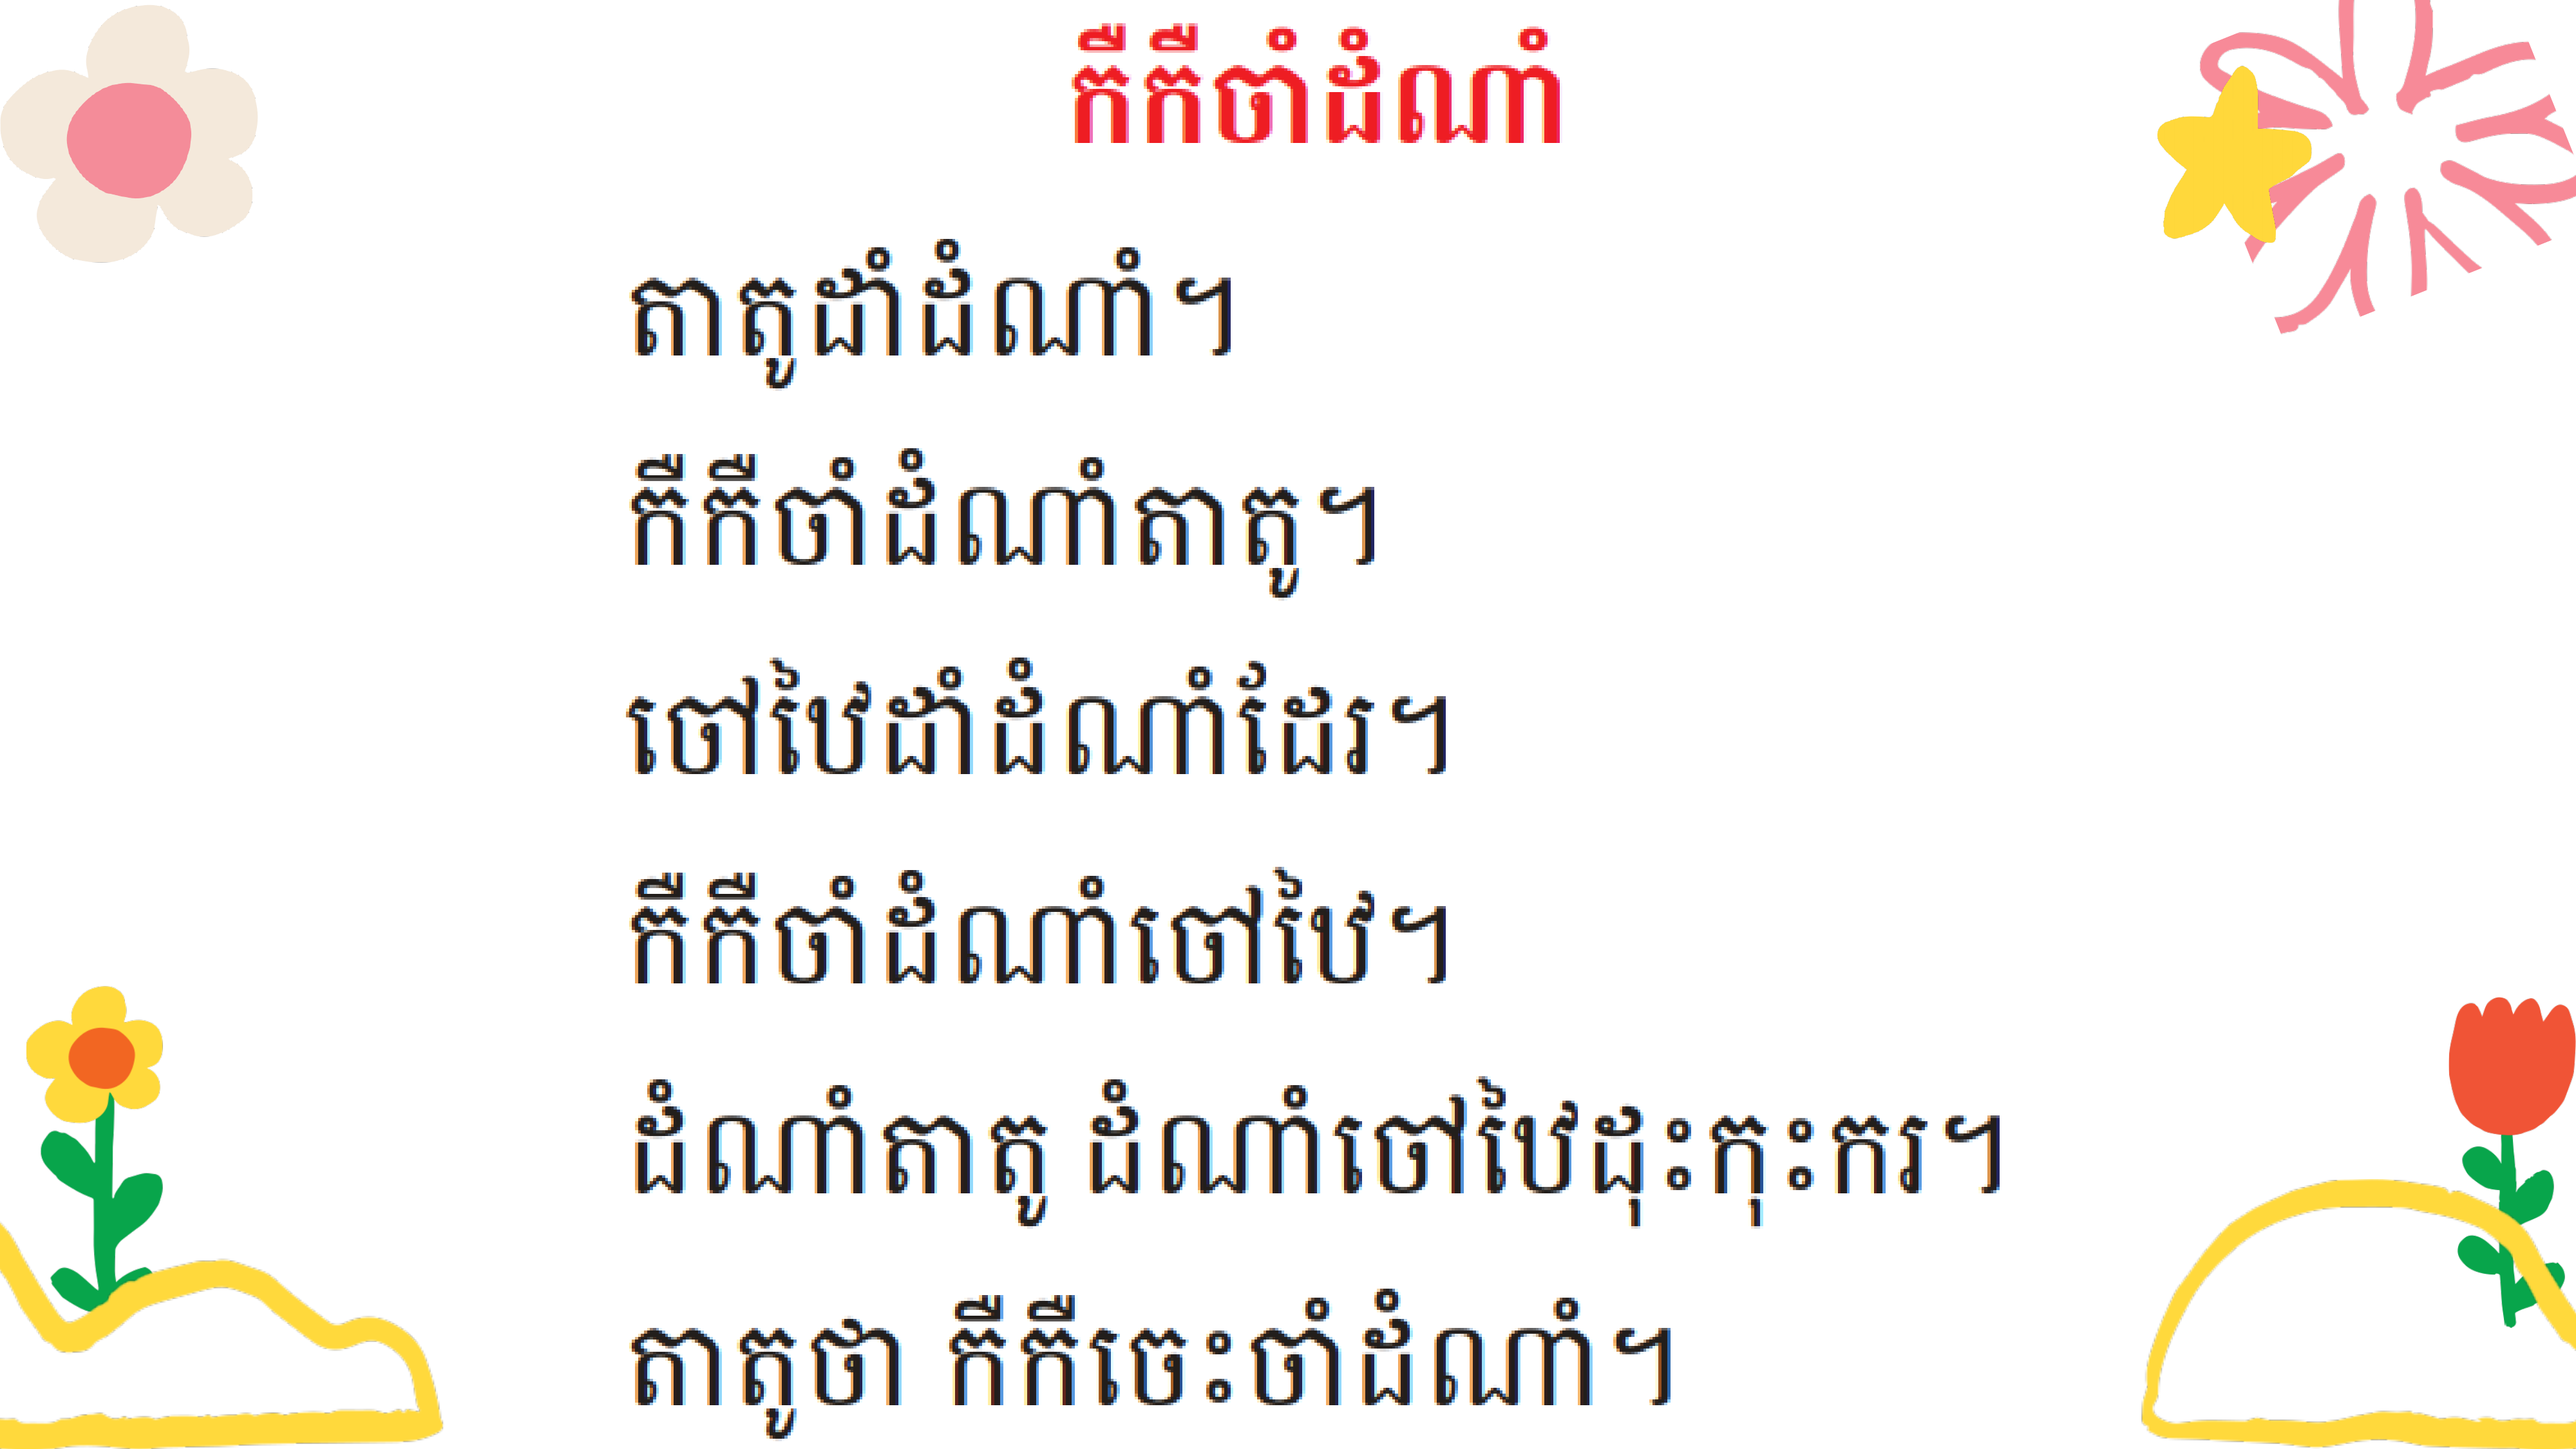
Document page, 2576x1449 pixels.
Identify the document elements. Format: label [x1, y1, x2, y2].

picture [521, 3, 2027, 1448]
text_box [2448, 997, 2576, 1179]
text_box [2155, 64, 2312, 243]
text_box [2141, 1179, 2576, 1449]
text_box [0, 1179, 445, 1449]
text_box [0, 3, 259, 263]
text_box [26, 985, 164, 1179]
text_box [2171, 0, 2576, 346]
